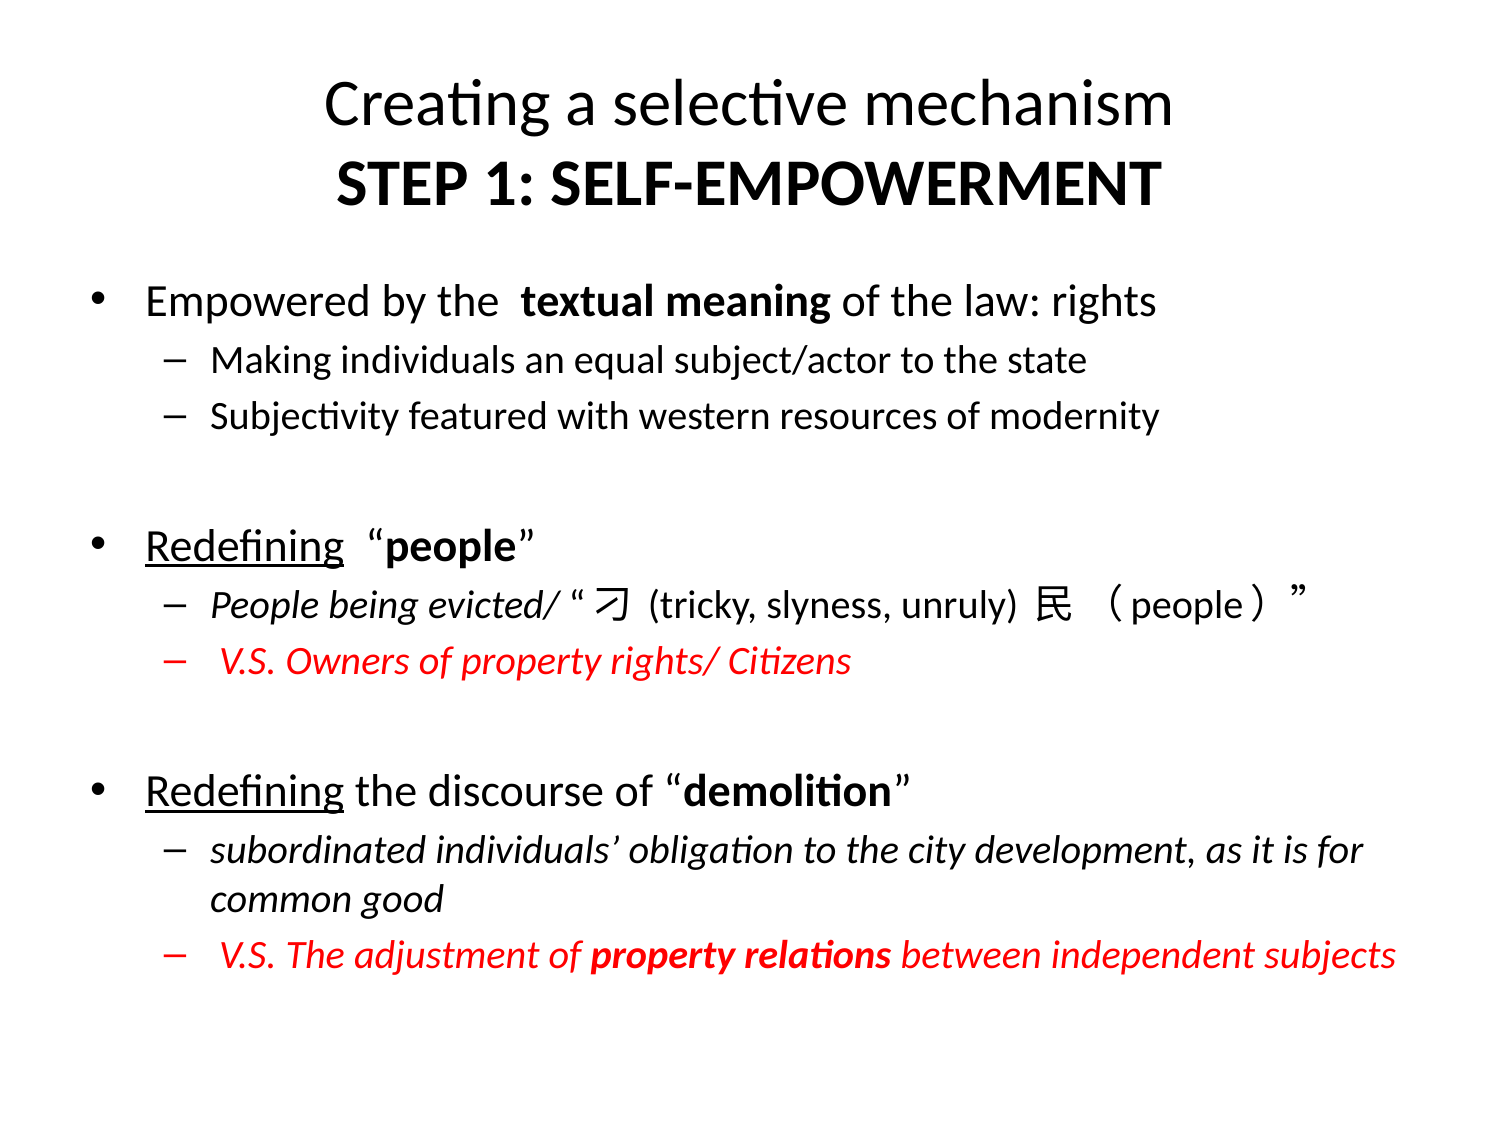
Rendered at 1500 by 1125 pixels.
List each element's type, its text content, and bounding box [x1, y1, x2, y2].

list Empowered by the textual meaning of the law: rights Making individuals an equal subject/actor to the state Subjectivity featured with western resources of modernity Redefining “people” People being evicted/ “刁 (tricky, slyness, unruly) 民 （people）” V.S. Owners of property rights/ Citizens Redefining the discourse of “demolition” subordinated individuals’ obligation to the city development, as it is for common good V.S. The adjustment of property relations between independent subjects [75, 262, 1425, 1005]
title Creating a selective mechanism STEP 1: SELF-EMPOWERMENT [75, 45, 1425, 233]
